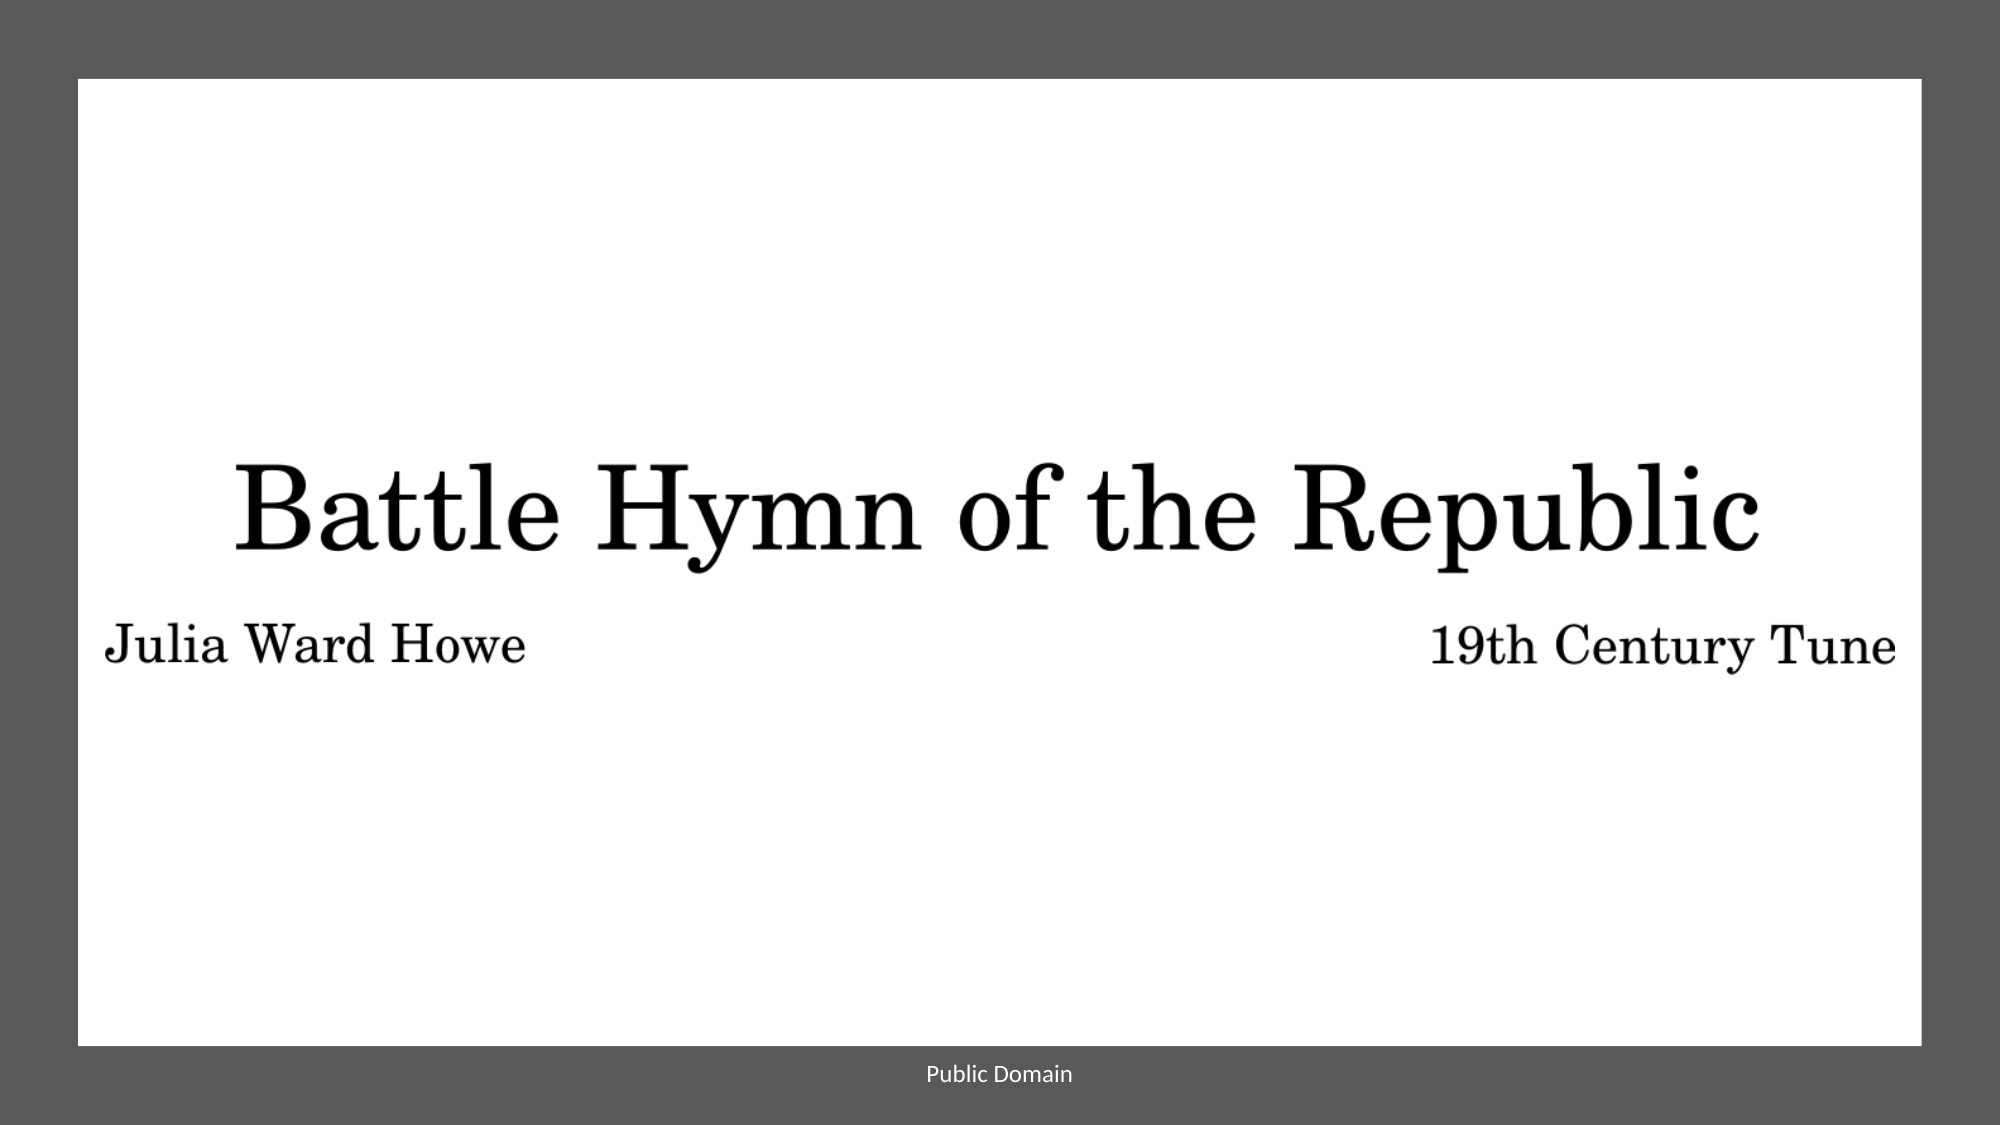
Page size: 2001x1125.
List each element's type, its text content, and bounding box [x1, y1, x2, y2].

text_box [77, 78, 1923, 1047]
picture [105, 450, 1895, 675]
footer Public Domain [662, 1042, 1338, 1103]
text_box [0, 0, 2000, 1125]
